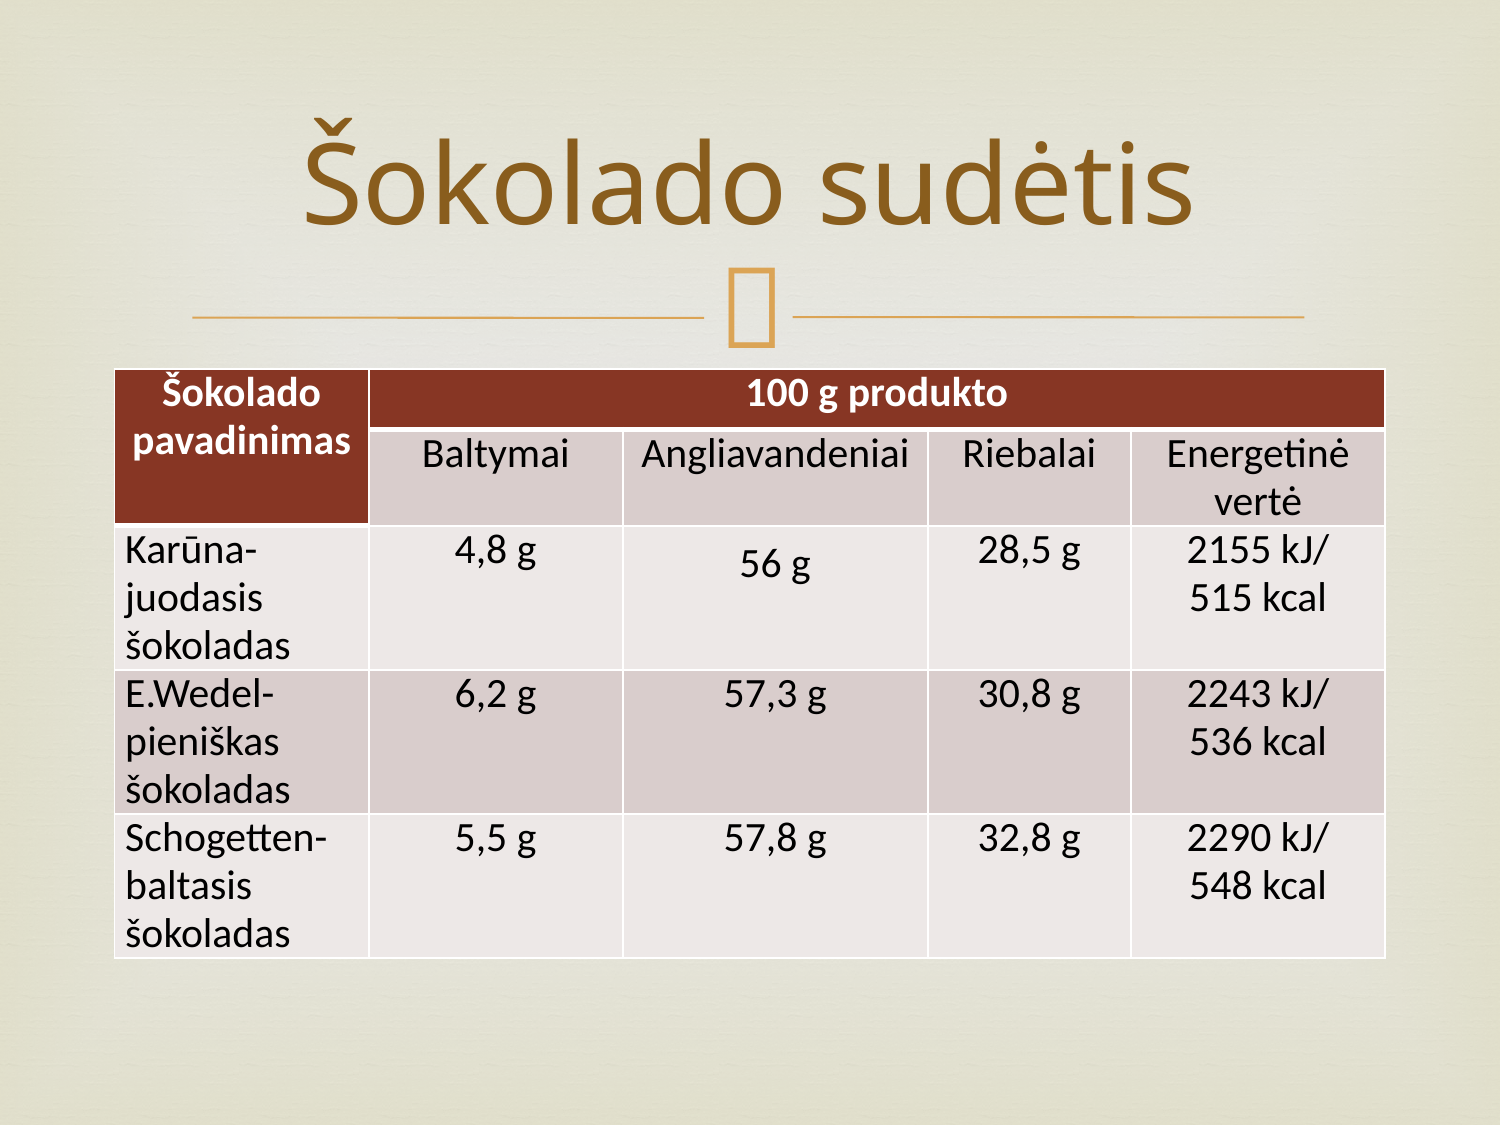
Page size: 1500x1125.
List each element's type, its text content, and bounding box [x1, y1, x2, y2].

table_cell Energetinė vertė [1132, 432, 1384, 525]
table_cell 2155 kJ/ 515 kcal [1132, 527, 1384, 669]
table_cell Angliavandeniai [624, 432, 927, 525]
table_header 100 g produkto [370, 370, 1384, 427]
table_cell Schogetten-baltasis šokoladas [115, 815, 368, 957]
table_cell Riebalai [929, 432, 1130, 525]
table_cell 2243 kJ/ 536 kcal [1132, 671, 1384, 813]
table_cell 28,5 g [929, 527, 1130, 669]
table_cell 57,3 g [624, 671, 927, 813]
table_cell 30,8 g [929, 671, 1130, 813]
table_cell 5,5 g [370, 815, 622, 957]
table_cell 6,2 g [370, 671, 622, 813]
table_cell 32,8 g [929, 815, 1130, 957]
table_cell 56 g [624, 527, 927, 669]
table_cell 4,8 g [370, 527, 622, 669]
table_cell 2290 kJ/ 548 kcal [1132, 815, 1384, 957]
title Šokolado sudėtis [112, 93, 1386, 267]
table_cell E.Wedel-pieniškas šokoladas [115, 671, 368, 813]
table_cell 57,8 g [624, 815, 927, 957]
table_cell Baltymai [370, 432, 622, 525]
table_cell Karūna-juodasis šokoladas [115, 528, 368, 669]
table_header Šokolado pavadinimas [115, 370, 368, 523]
